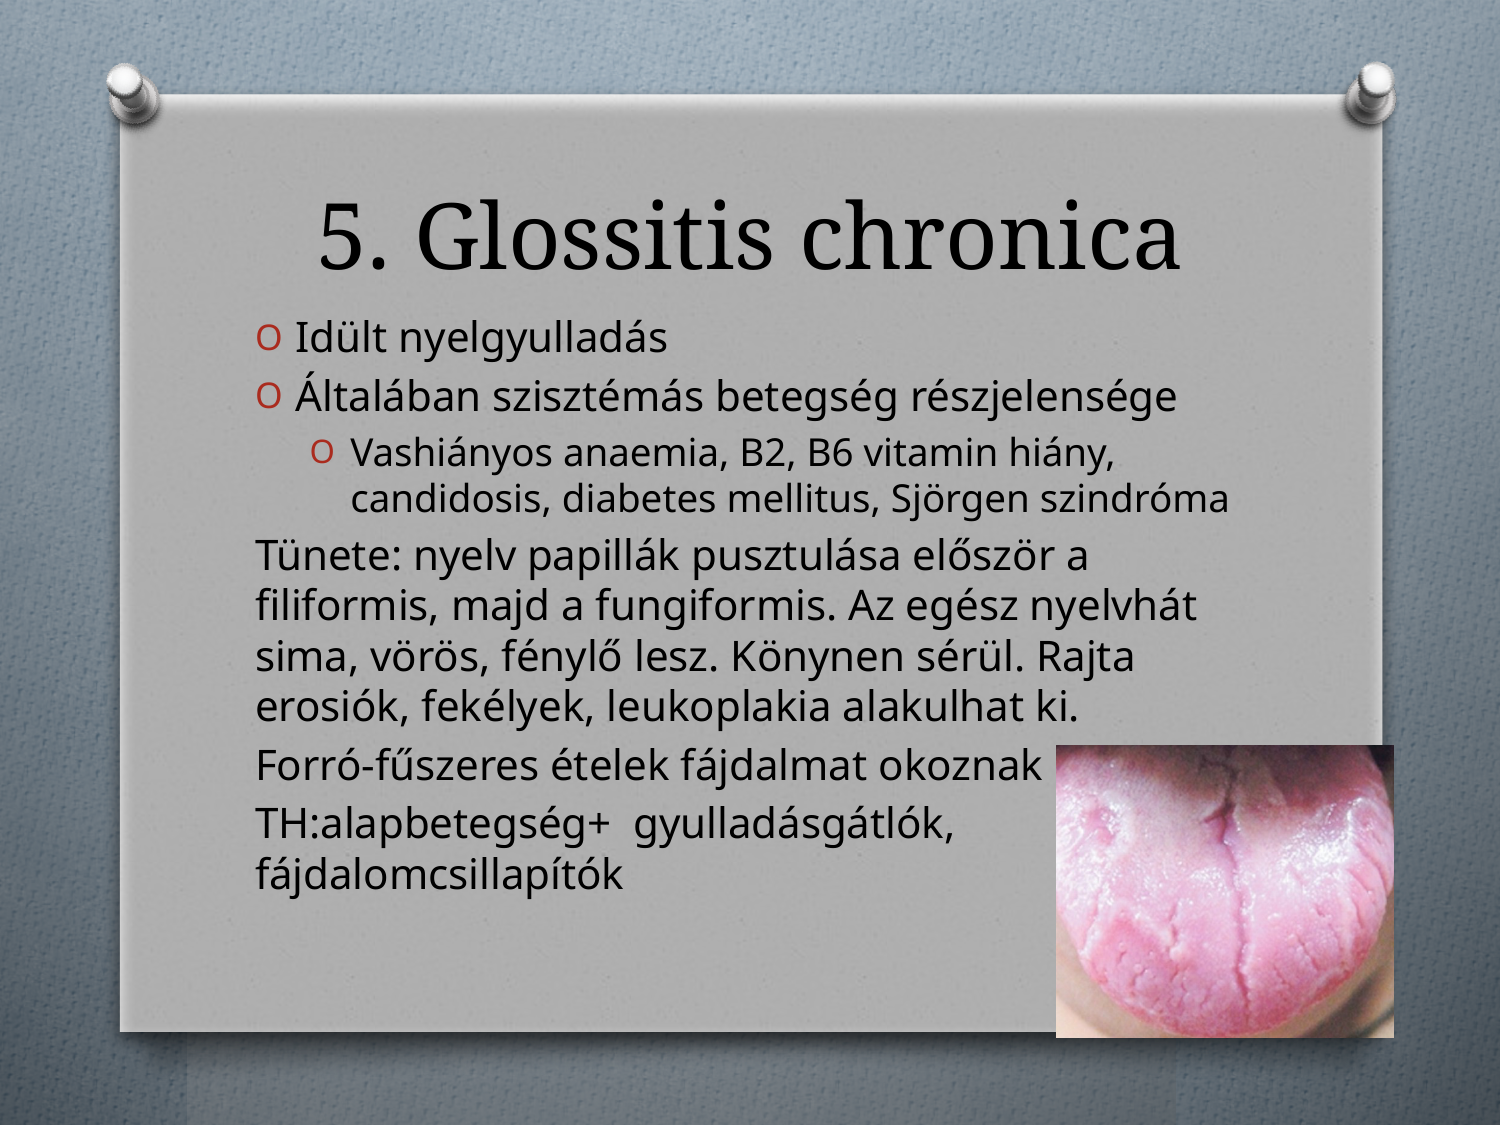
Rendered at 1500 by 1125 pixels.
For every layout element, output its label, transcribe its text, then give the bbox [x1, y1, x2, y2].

list Idült nyelgyulladás Általában szisztémás betegség részjelensége Vashiányos anaemia, B2, B6 vitamin hiány, candidosis, diabetes mellitus, Sjörgen szindróma Tünete: nyelv papillák pusztulása először a filiformis, majd a fungiformis. Az egész nyelvhát sima, vörös, fénylő lesz. Könynen sérül. Rajta erosiók, fekélyek, leukoplakia alakulhat ki. Forró-fűszeres ételek fájdalmat okoznak TH:alapbetegség+ gyulladásgátlók, fájdalomcsillapítók [240, 303, 1257, 939]
picture [1056, 745, 1395, 1038]
picture [75, 29, 198, 153]
picture [1317, 35, 1439, 156]
title 5. Glossitis chronica [179, 134, 1323, 332]
